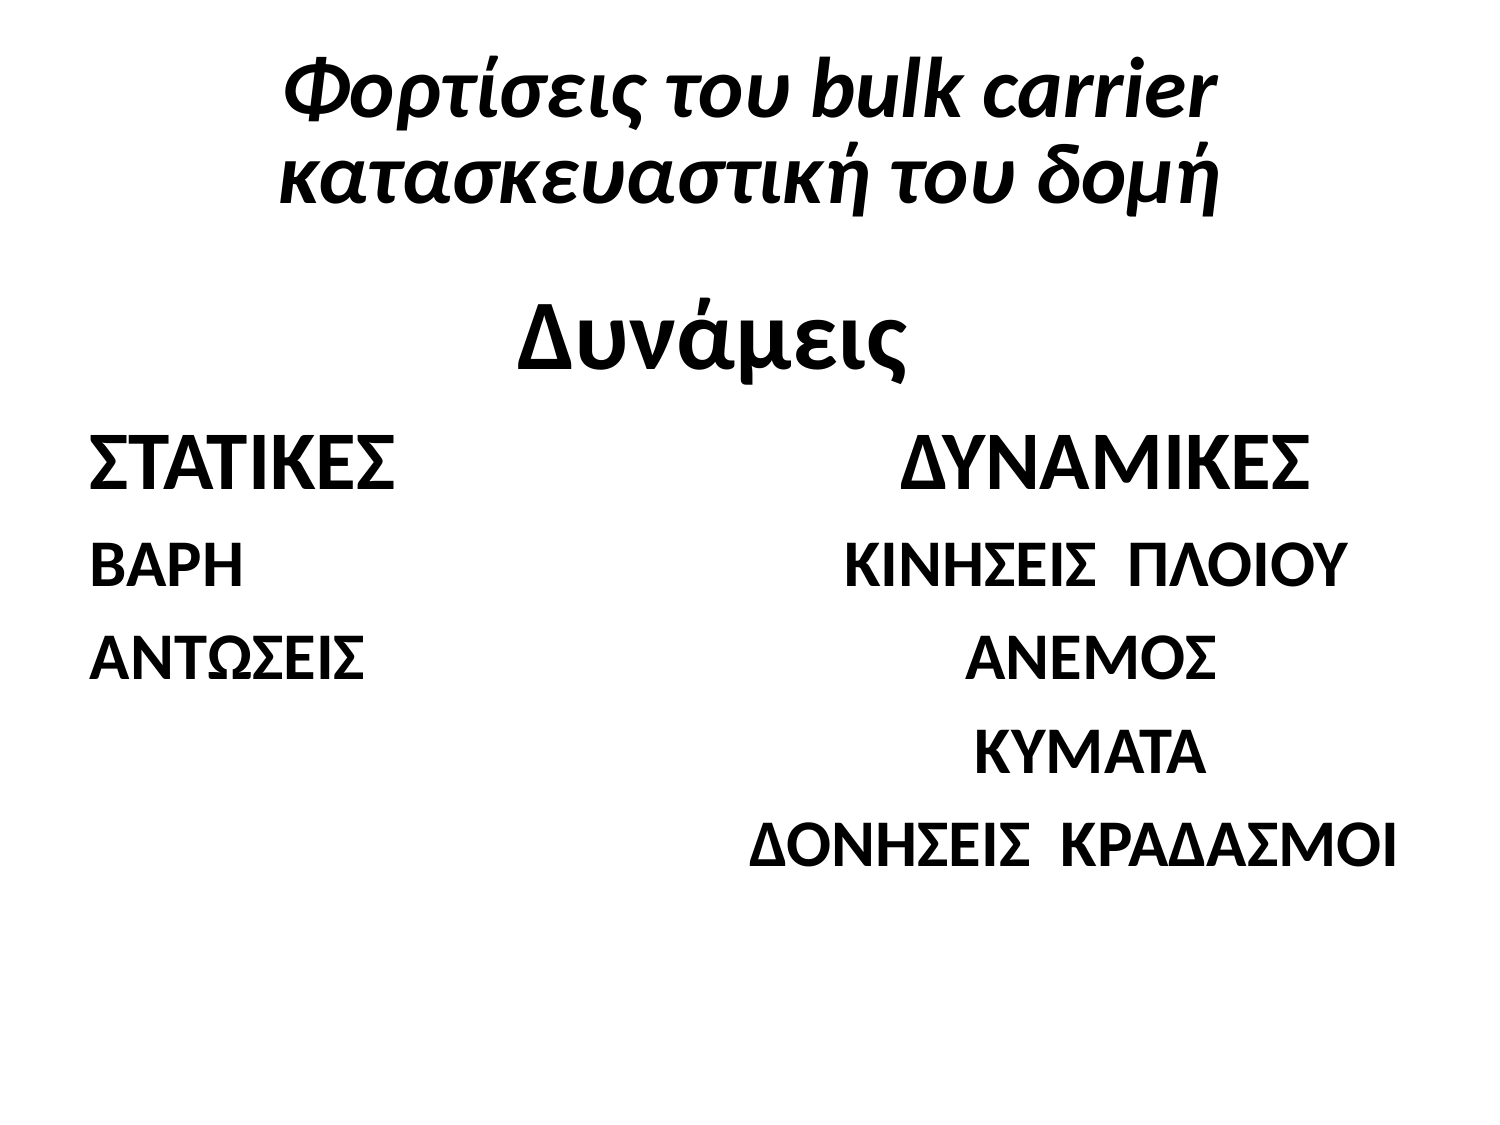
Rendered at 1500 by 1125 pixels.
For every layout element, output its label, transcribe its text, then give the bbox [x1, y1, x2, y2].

text_box Δυνάμεις ΣΤΑΤΙΚΕΣ ΔΥΝΑΜΙΚΕΣ ΒΑΡΗ ΚΙΝΗΣΕΙΣ ΠΛΟΙΟΥ ΑΝΤΩΣΕΙΣ ΑΝΕΜΟΣ ΚΥΜΑΤΑ ΔΟΝΗΣΕΙΣ ΚΡΑΔΑΣΜΟΙ [75, 262, 1425, 1005]
text_box Φορτίσεις του bulk carrier κατασκευαστική του δομή [75, 45, 1425, 233]
